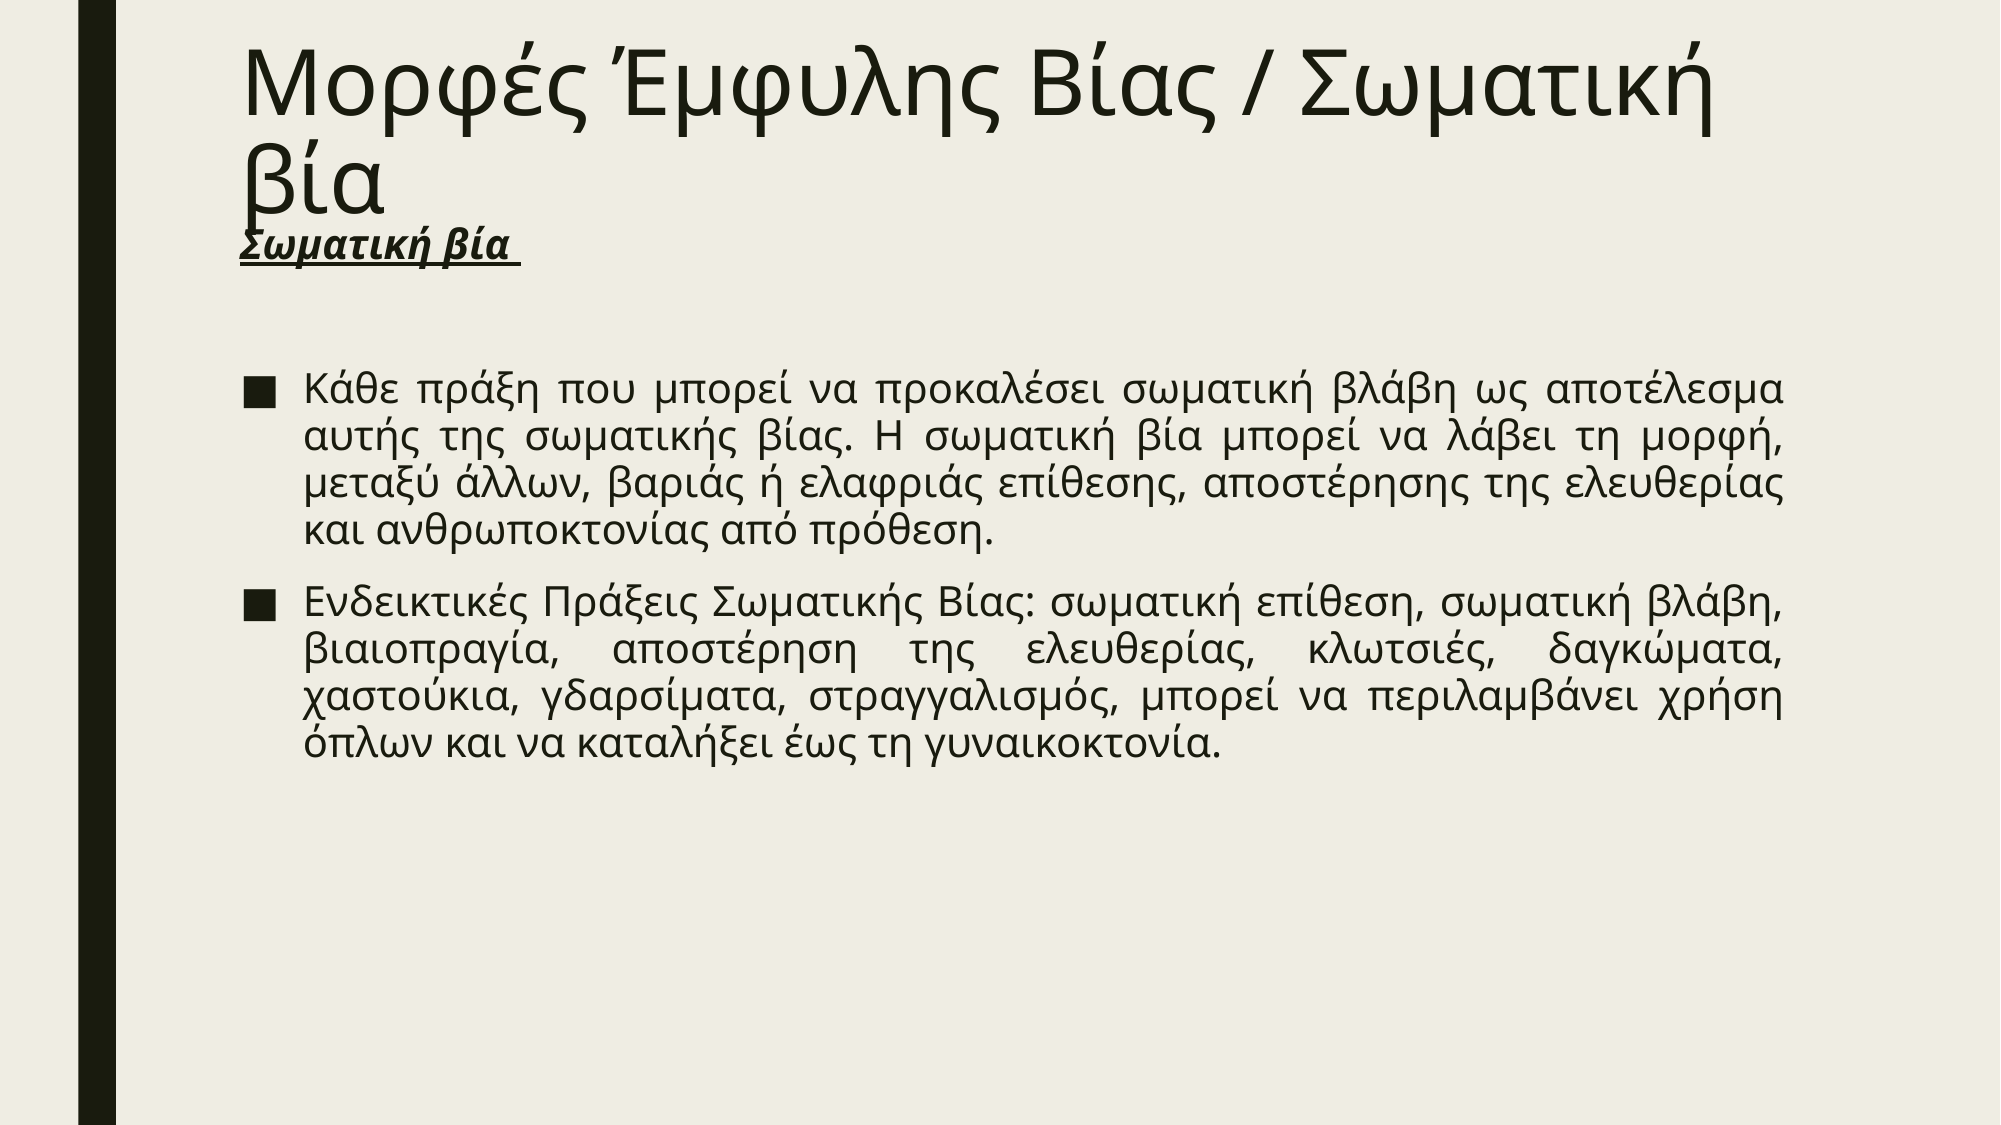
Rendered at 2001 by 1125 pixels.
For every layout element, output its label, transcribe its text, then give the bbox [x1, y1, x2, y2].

list Σωματική βία Κάθε πράξη που μπορεί να προκαλέσει σωματική βλάβη ως αποτέλεσμα αυτής της σωματικής βίας. Η σωματική βία μπορεί να λάβει τη μορφή, μεταξύ άλλων, βαριάς ή ελαφριάς επίθεσης, αποστέρησης της ελευθερίας και ανθρωποκτονίας από πρόθεση. Ενδεικτικές Πράξεις Σωματικής Βίας: σωματική επίθεση, σωματική βλάβη, βιαιοπραγία, αποστέρηση της ελευθερίας, κλωτσιές, δαγκώματα, χαστούκια, γδαρσίματα, στραγγαλισμός, μπορεί να περιλαμβάνει χρήση όπλων και να καταλήξει έως τη γυναικοκτονία. [225, 214, 1800, 1071]
title Μορφές Έµφυλης Βίας / Σωματική βία [225, 29, 1800, 182]
